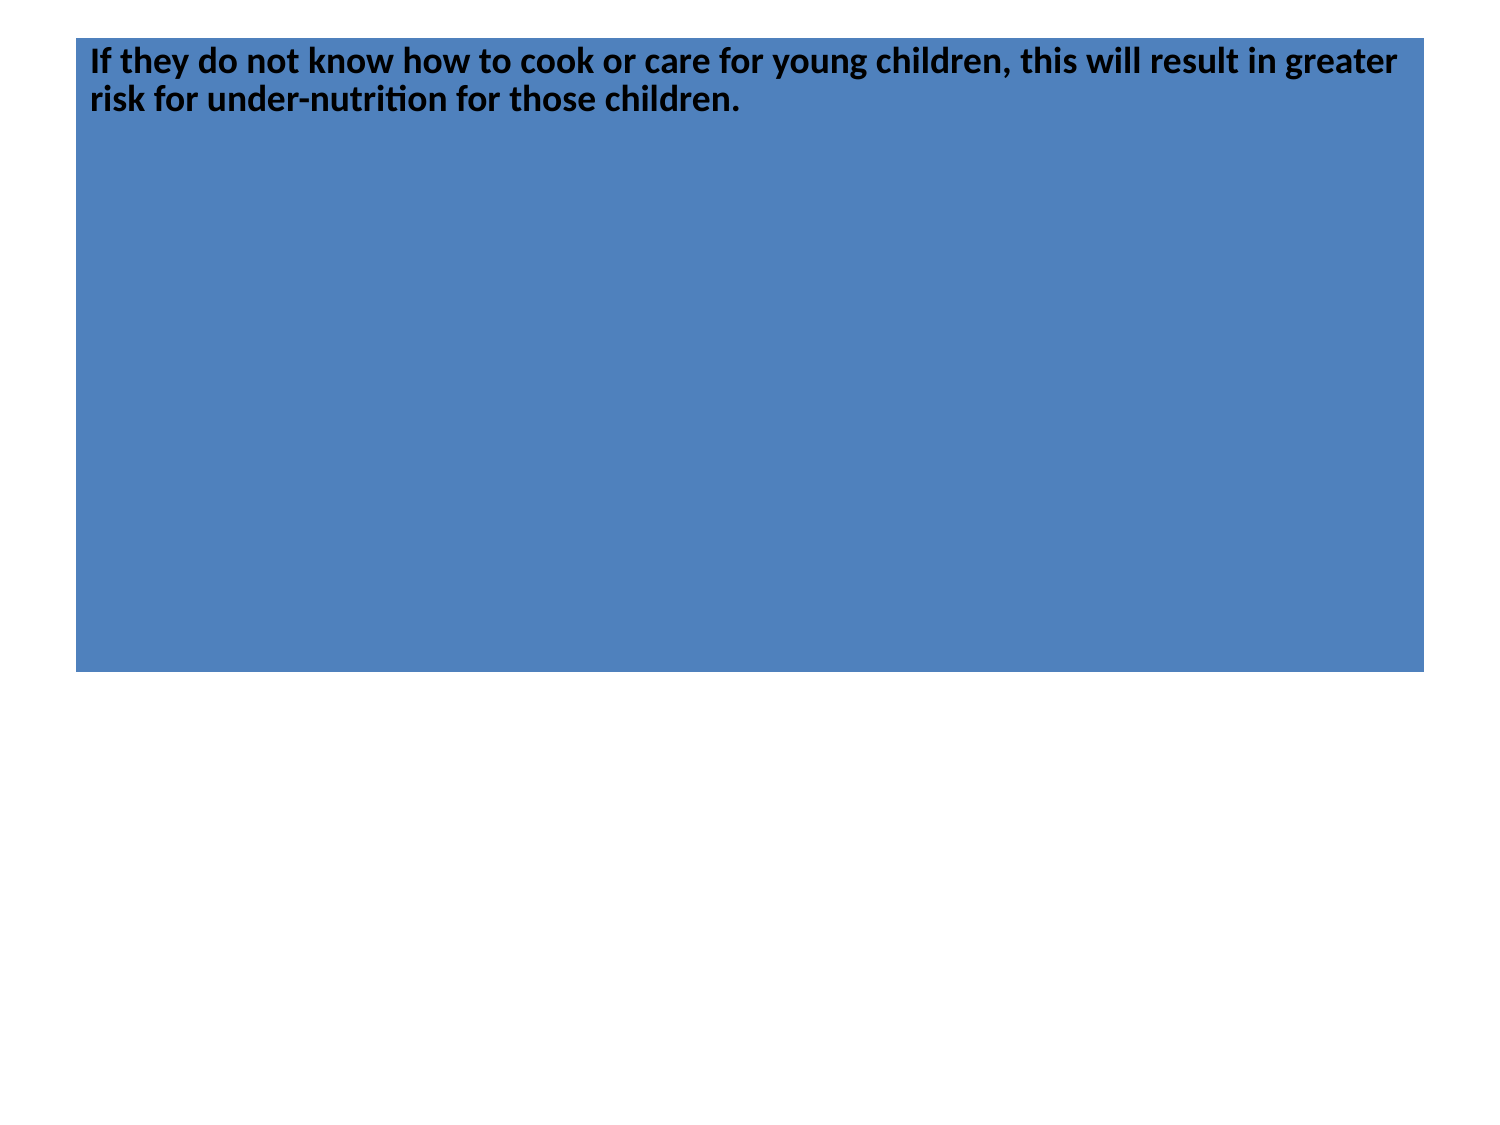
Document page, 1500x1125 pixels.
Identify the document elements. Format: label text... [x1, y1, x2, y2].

table_header If they do not know how to cook or care for young children, this will result in greater risk for under-nutrition for those children. [76, 38, 1424, 672]
